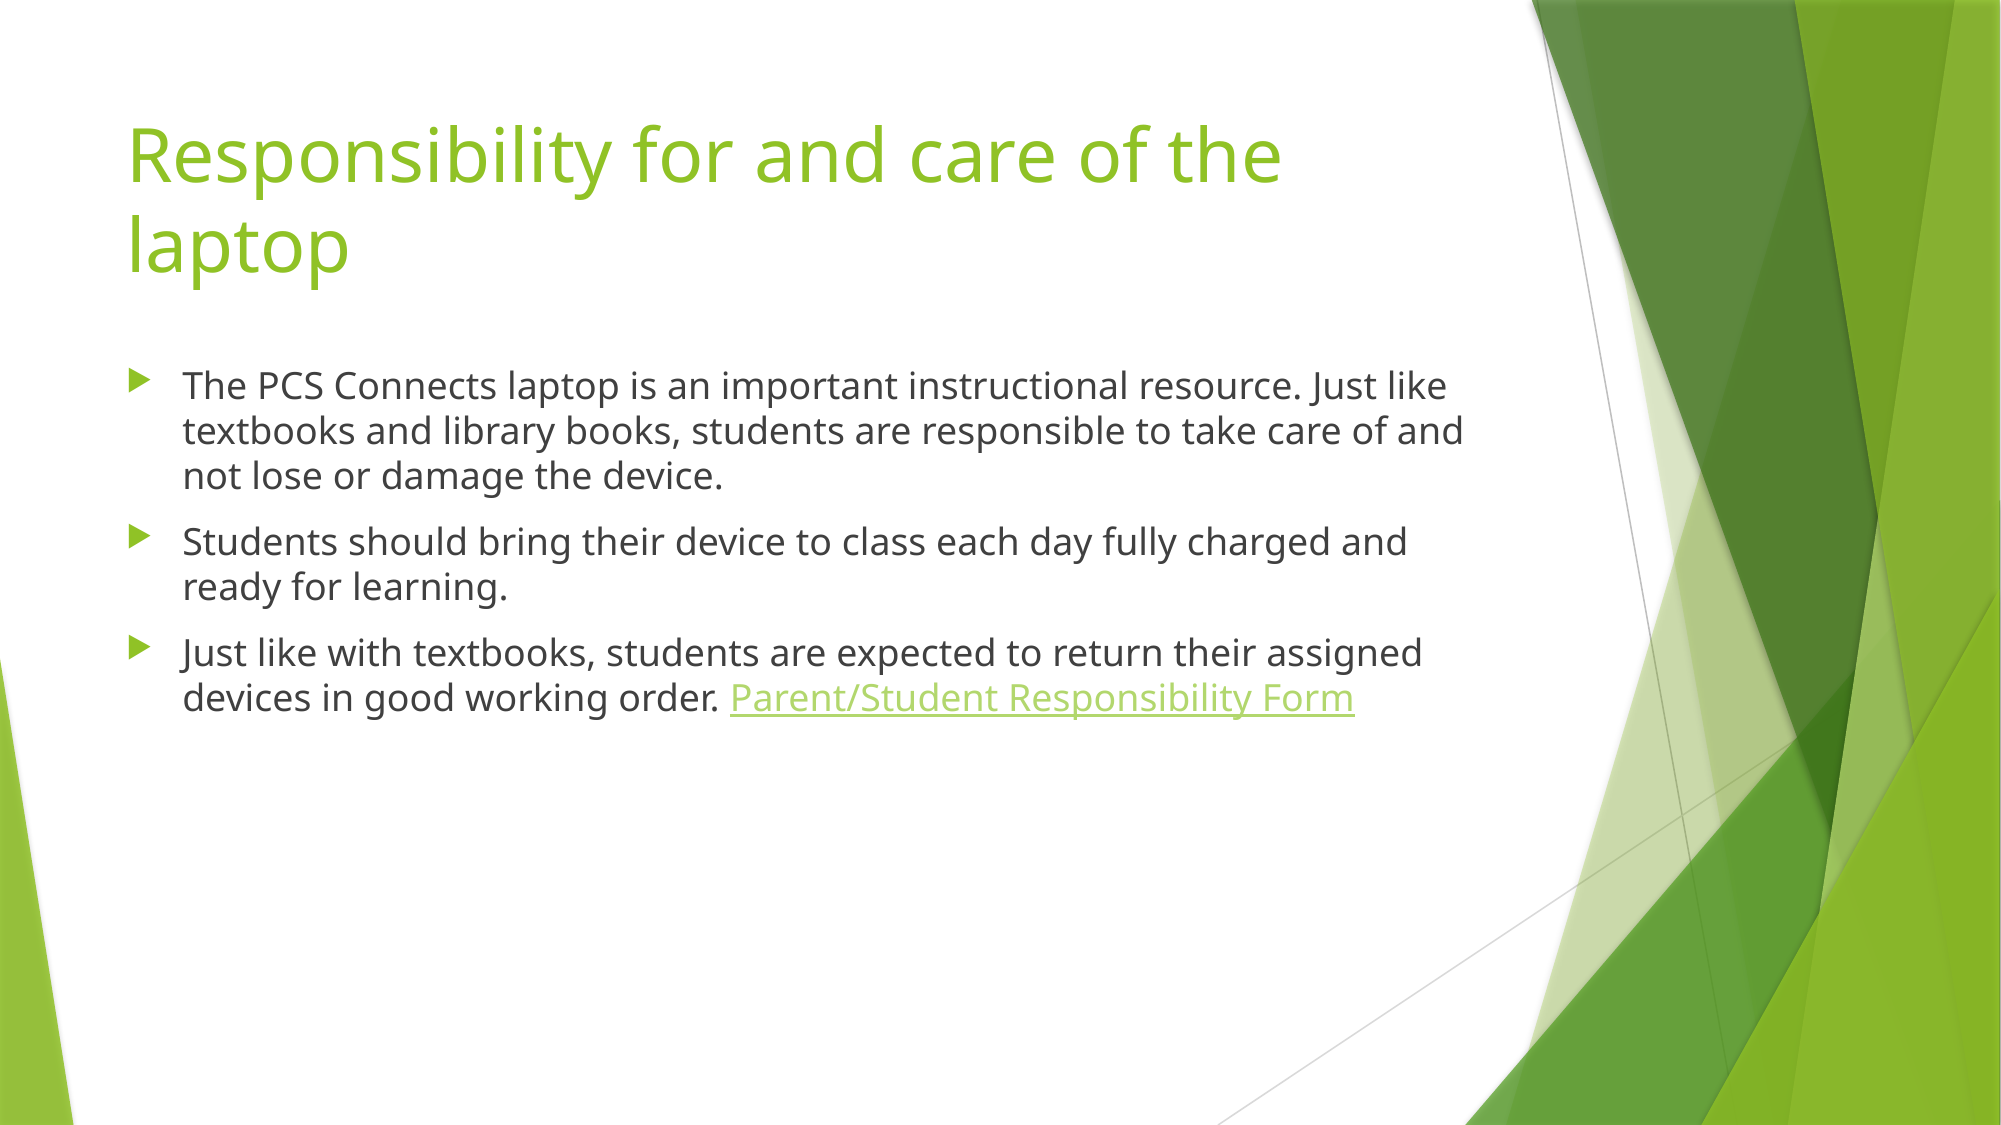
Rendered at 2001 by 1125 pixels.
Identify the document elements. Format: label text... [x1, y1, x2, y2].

list The PCS Connects laptop is an important instructional resource. Just like textbooks and library books, students are responsible to take care of and not lose or damage the device. Students should bring their device to class each day fully charged and ready for learning. Just like with textbooks, students are expected to return their assigned devices in good working order. Parent/Student Responsibility Form [111, 354, 1522, 992]
title Responsibility for and care of the laptop [111, 99, 1522, 317]
